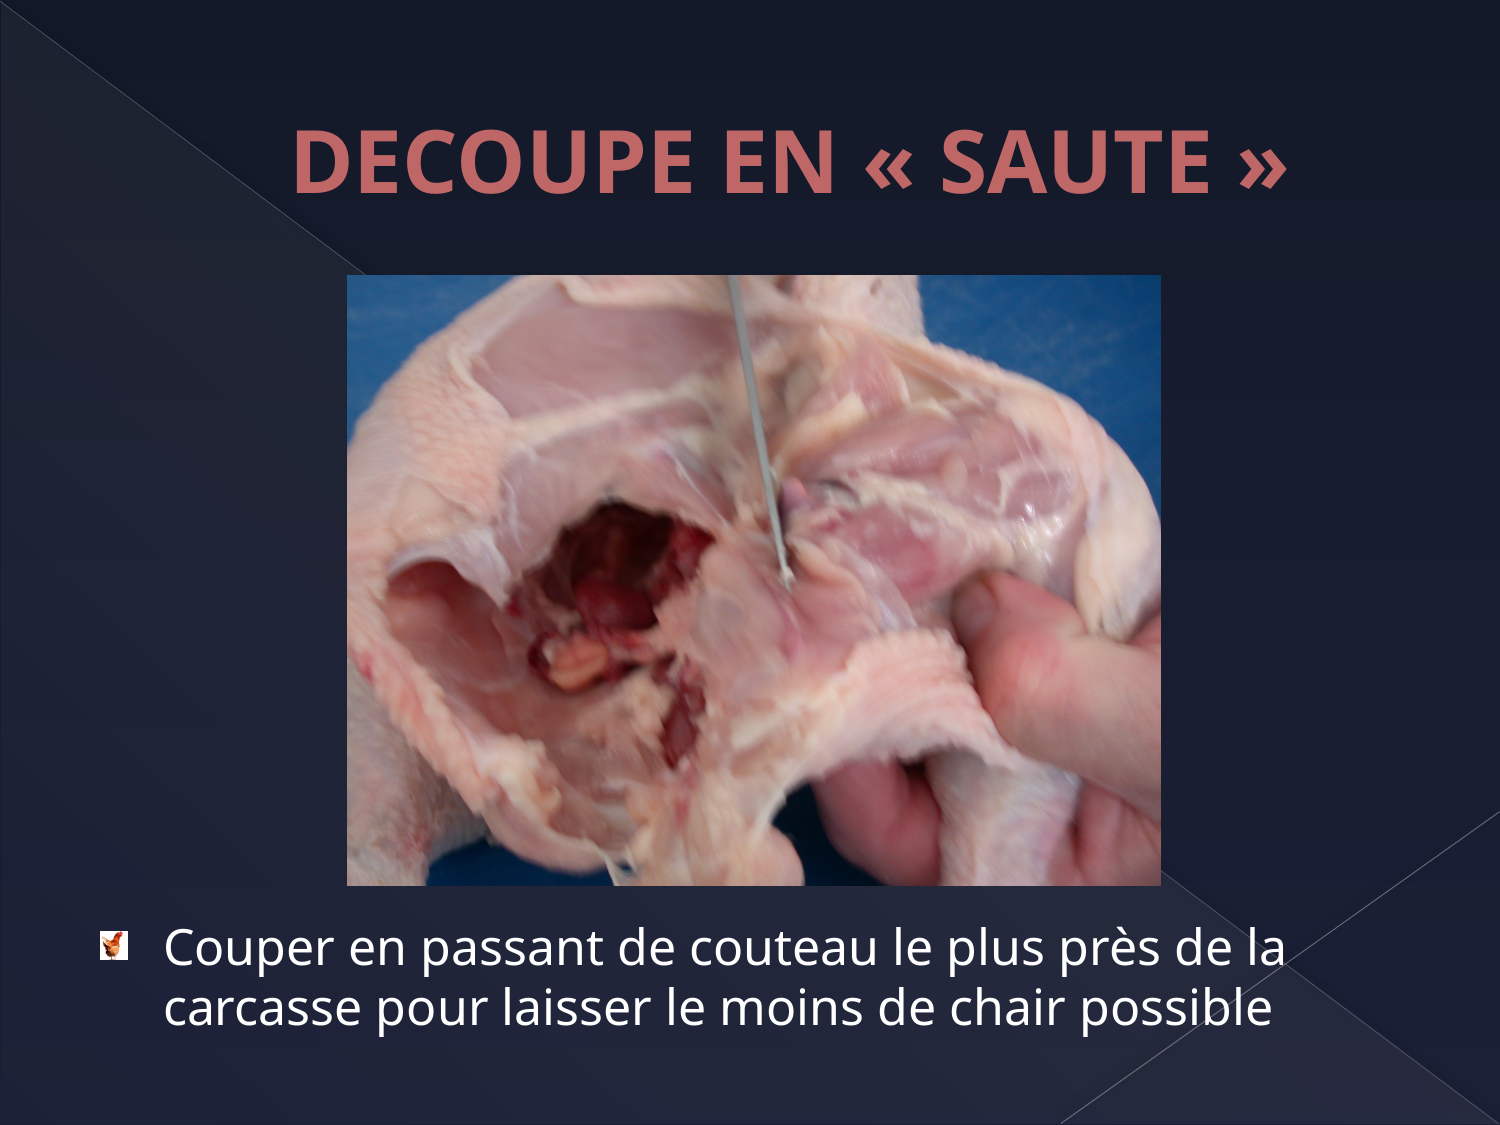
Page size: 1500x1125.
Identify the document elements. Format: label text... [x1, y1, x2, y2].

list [171, 275, 1337, 886]
title DECOUPE EN « SAUTE » [75, 43, 1425, 274]
picture [100, 931, 128, 960]
text_box Couper en passant de couteau le plus près de la carcasse pour laisser le moins de chair possible [74, 908, 1425, 1044]
